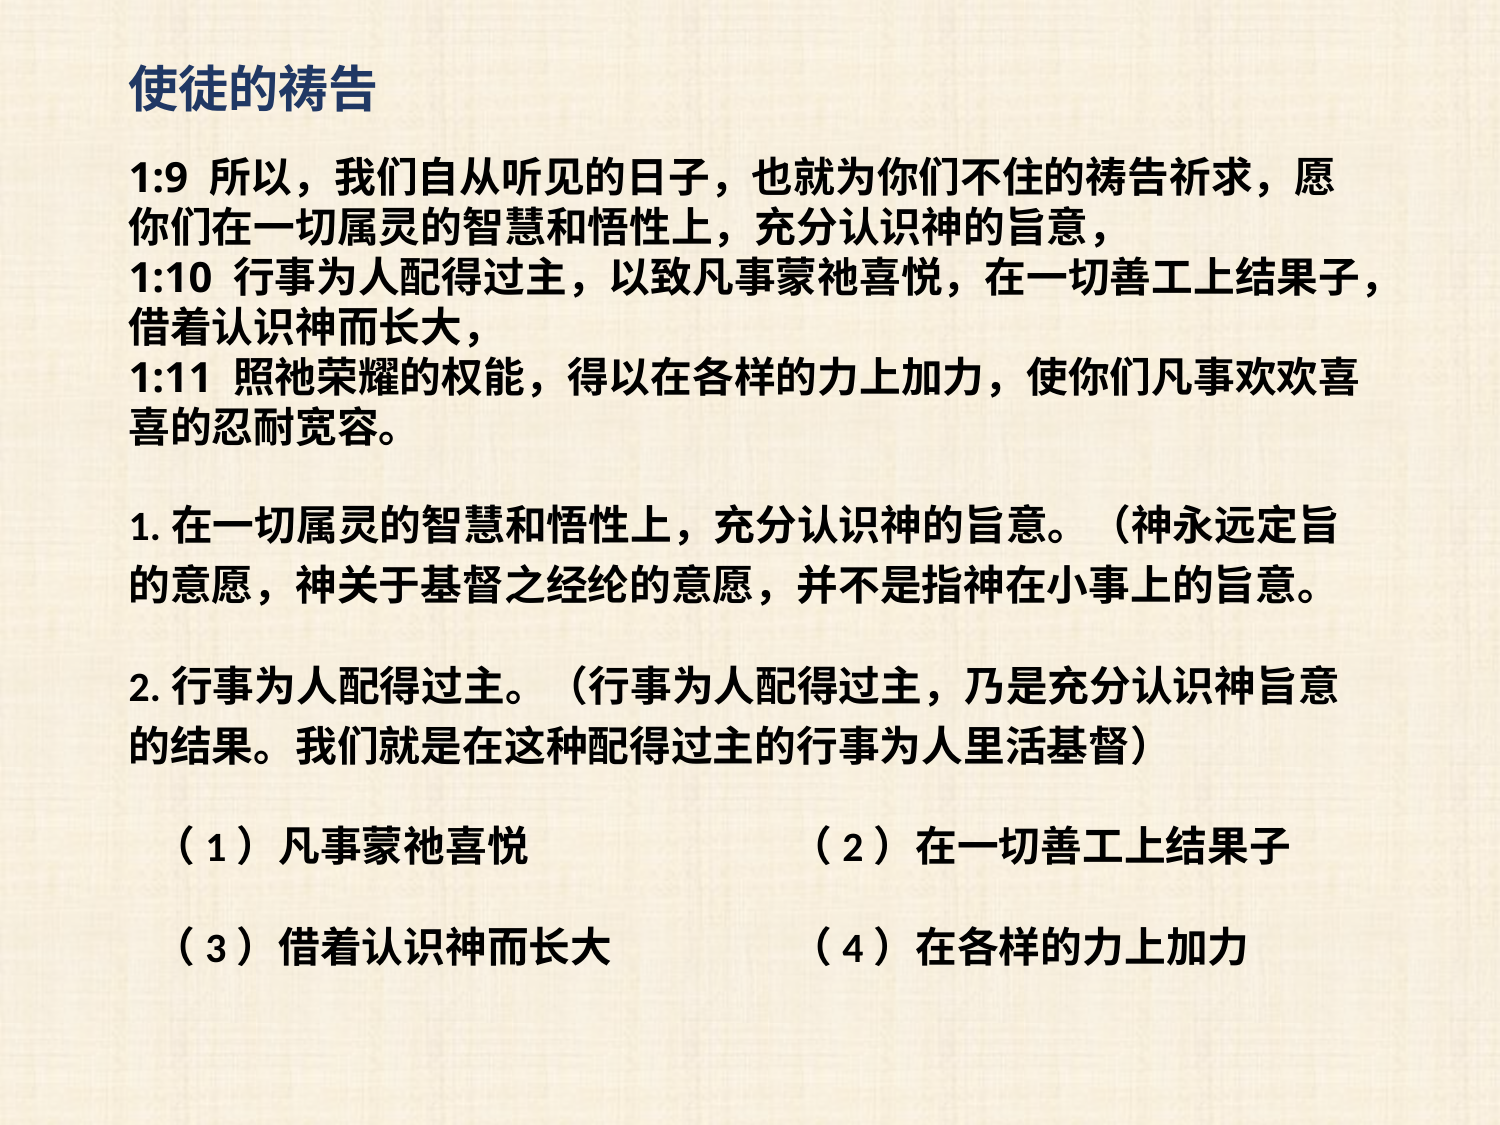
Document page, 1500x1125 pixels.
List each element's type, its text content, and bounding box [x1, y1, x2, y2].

text_box （2）在一切善工上结果子 [775, 802, 1398, 877]
text_box 2.行事为人配得过主。（行事为人配得过主，乃是充分认识神旨意的结果。我们就是在这种配得过主的行事为人里活基督） [113, 642, 1385, 777]
text_box 1.在一切属灵的智慧和悟性上，充分认识神的旨意。（神永远定旨的意愿，神关于基督之经纶的意愿，并不是指神在小事上的旨意。 [113, 481, 1385, 617]
text_box （4）在各样的力上加力 [776, 903, 1347, 978]
text_box （1）凡事蒙祂喜悦 [138, 802, 607, 877]
text_box 1:9 所以，我们自从听见的日子，也就为你们不住的祷告祈求，愿你们在一切属灵的智慧和悟性上，充分认识神的旨意， 1:10 行事为人配得过主，以致凡事蒙祂喜悦，在一切善工上结果子，借着认识神而长大， 1:11 照祂荣耀的权能，得以在各样的力上加力，使你们凡事欢欢喜喜的忍耐宽容。 [113, 143, 1385, 459]
text_box 使徒的祷告 [113, 49, 742, 125]
text_box （3）借着认识神而长大 [138, 903, 647, 978]
